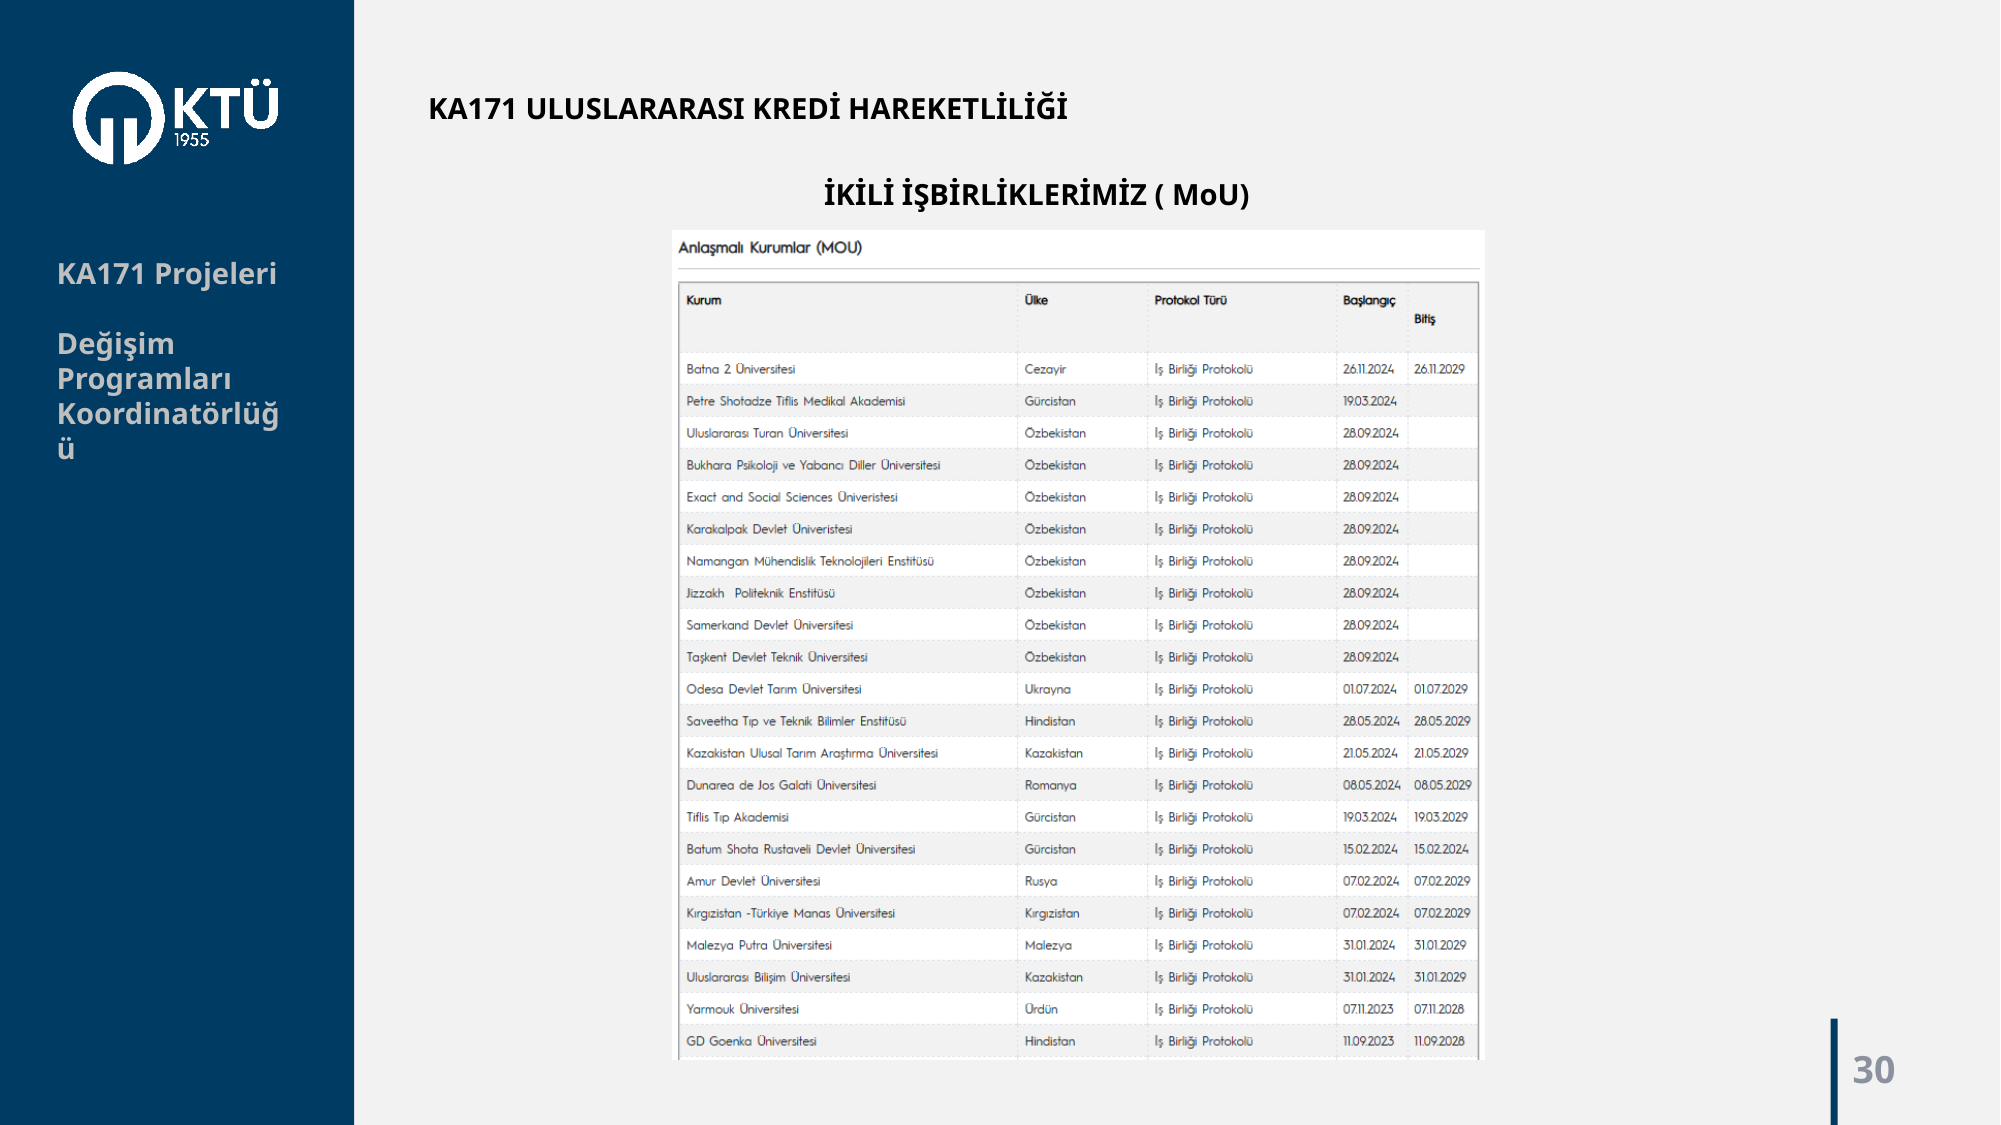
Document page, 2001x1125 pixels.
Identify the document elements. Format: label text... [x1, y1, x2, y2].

text_box KA171 Projeleri Değişim Programları Koordinatörlüğü [41, 248, 304, 518]
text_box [374, 83, 1700, 256]
slide_number 30 [1460, 1041, 1911, 1102]
picture [59, 58, 296, 178]
picture [672, 230, 1485, 1060]
